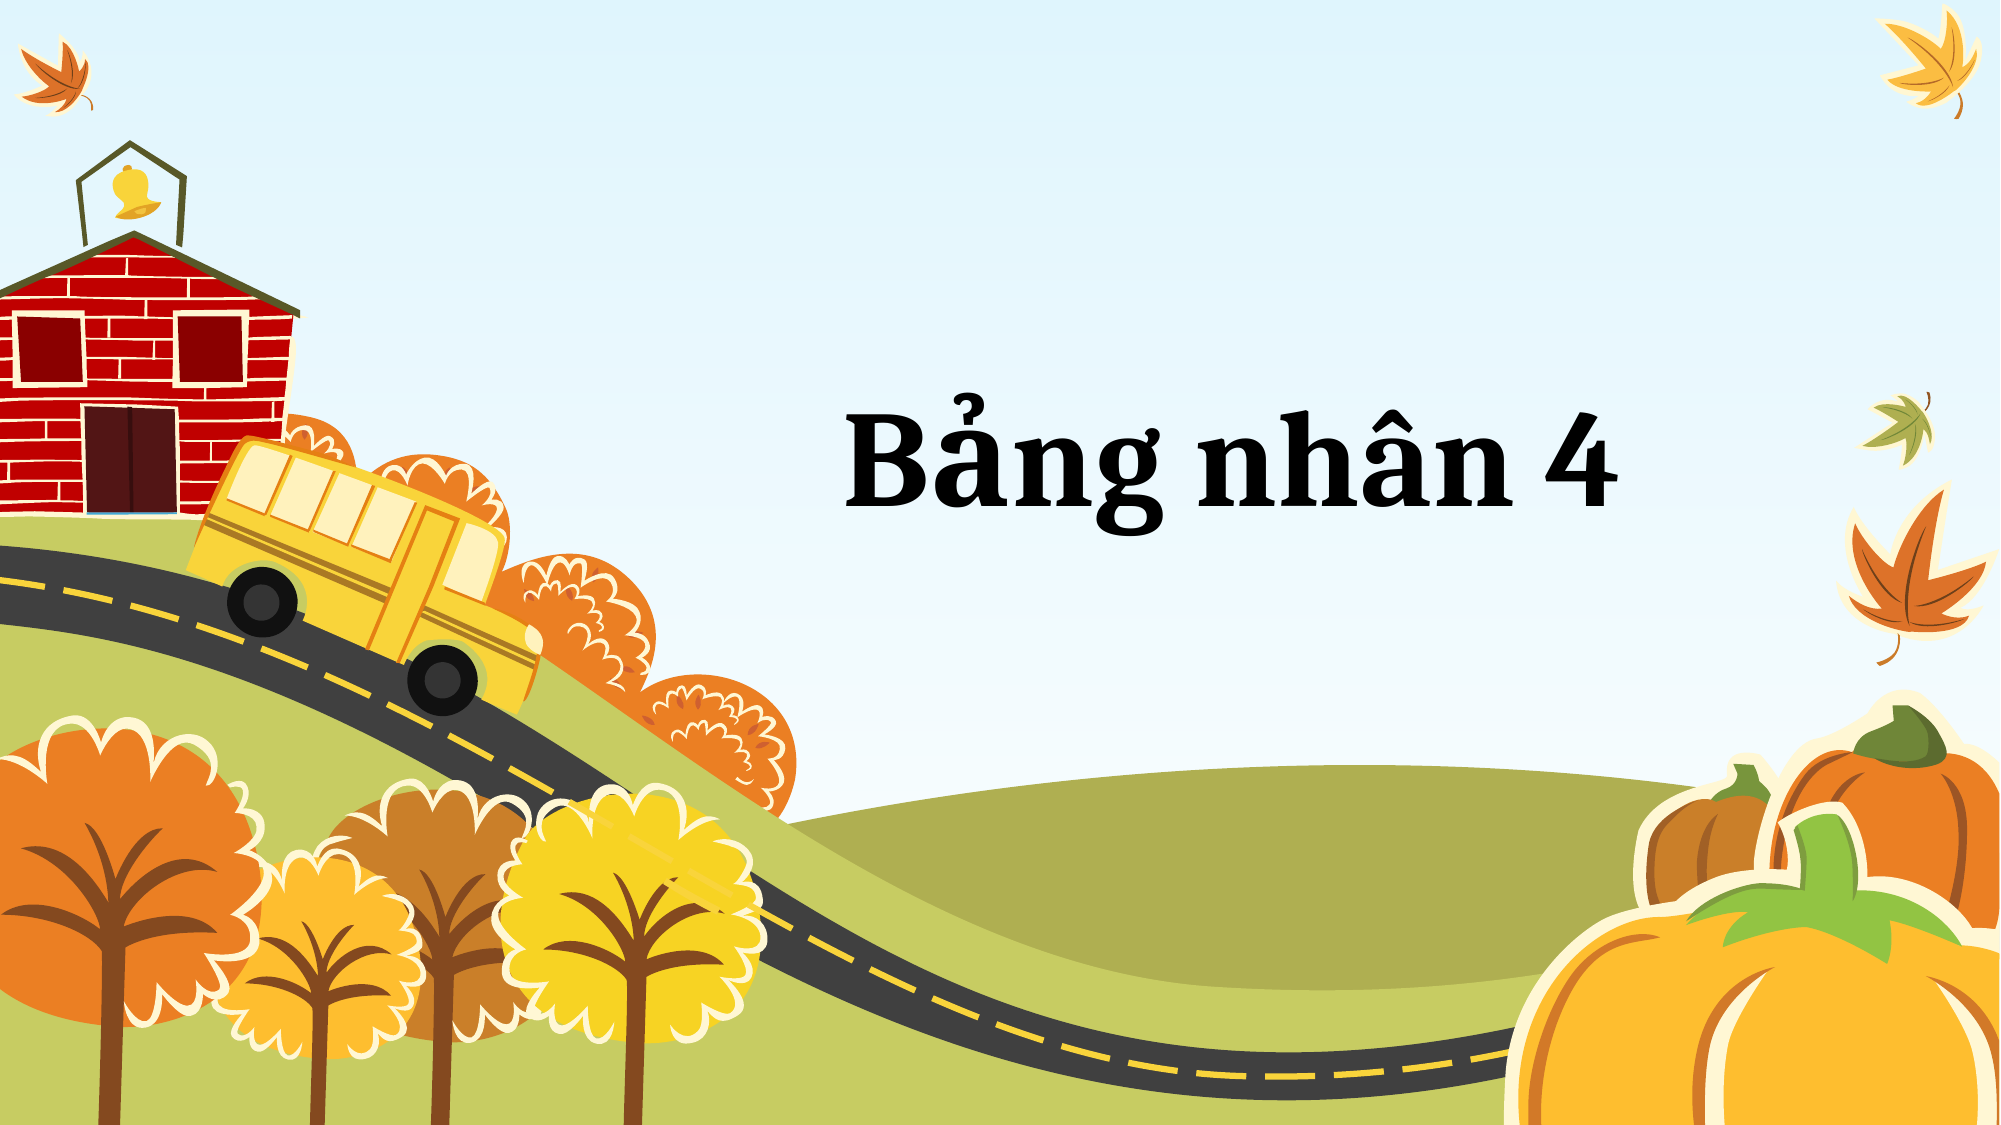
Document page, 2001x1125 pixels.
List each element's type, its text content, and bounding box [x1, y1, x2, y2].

title Bảng nhân 4 [464, 172, 2000, 545]
